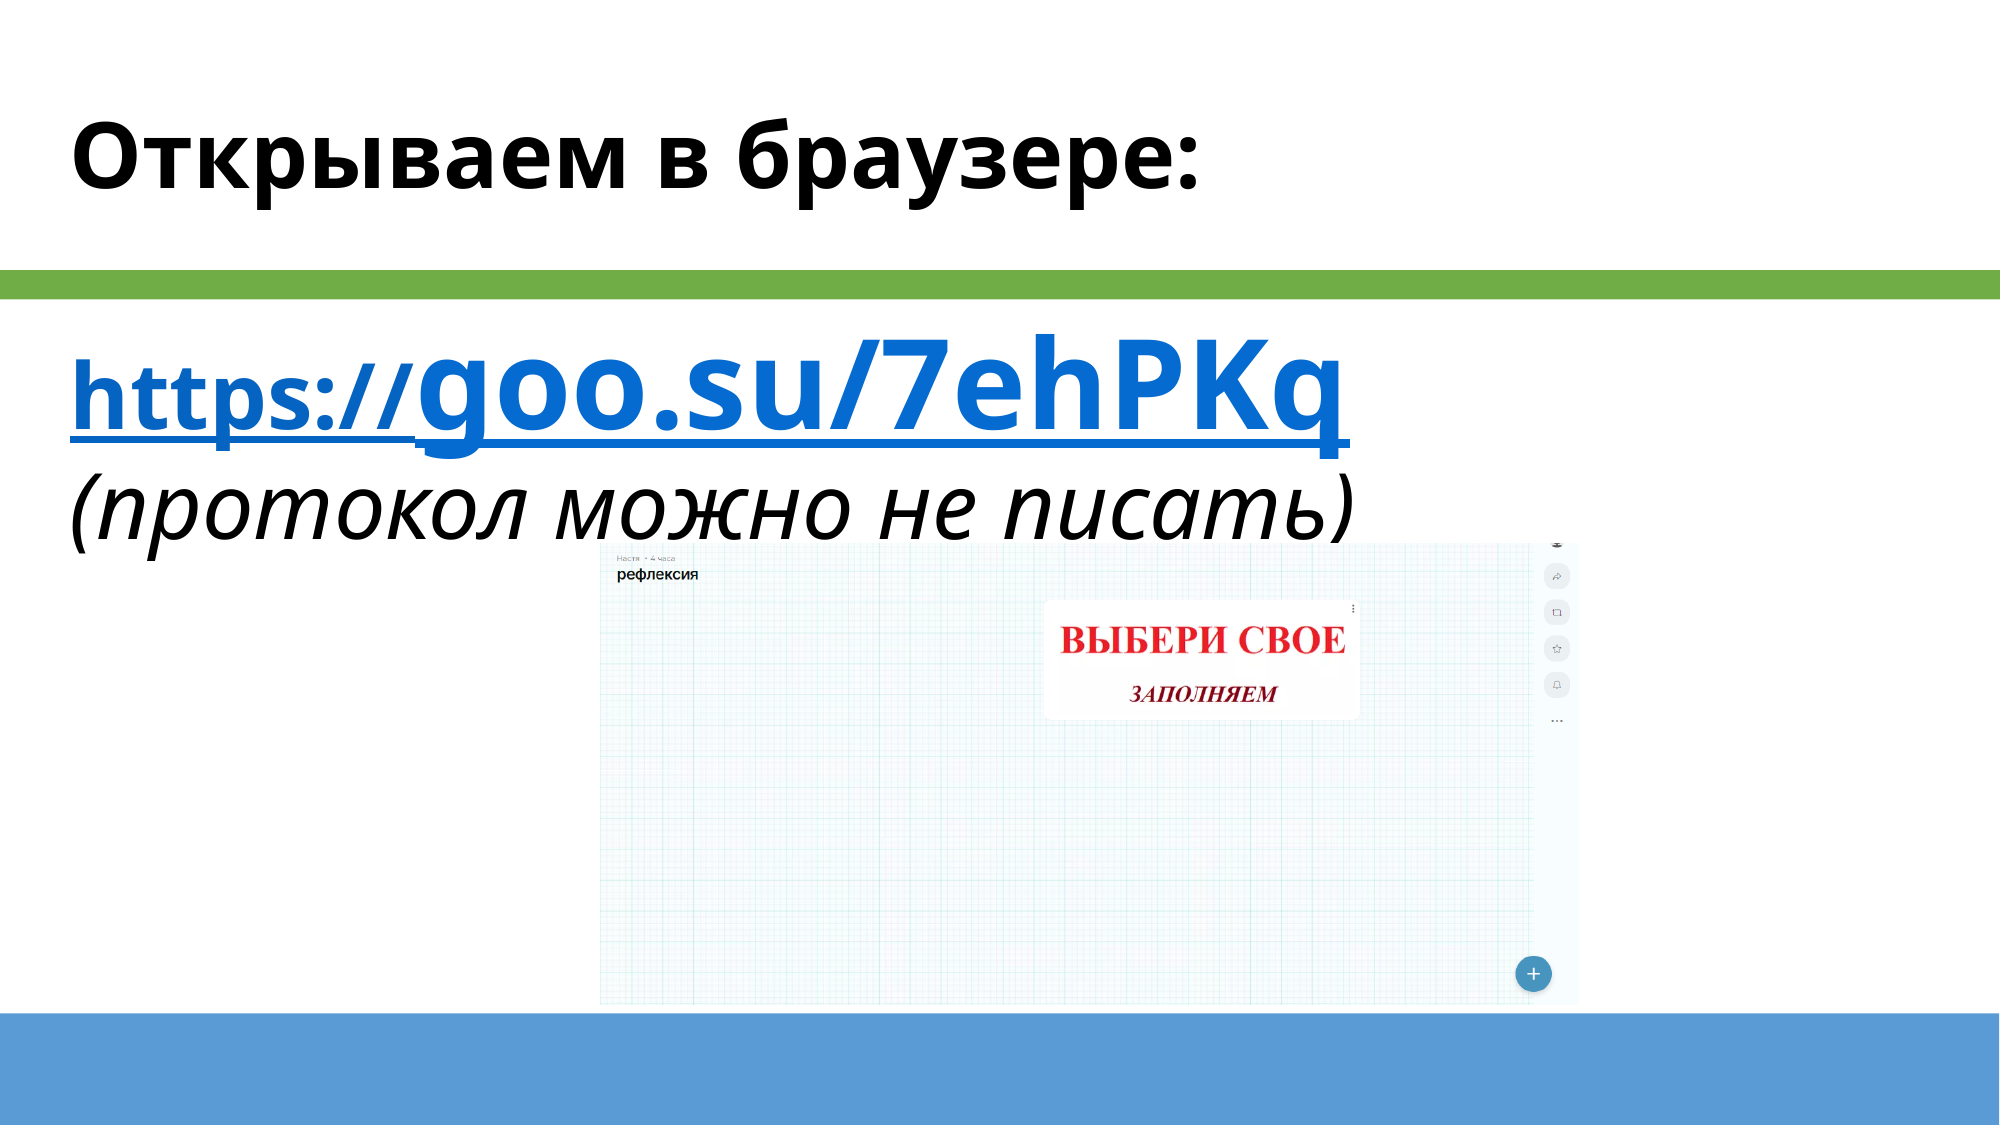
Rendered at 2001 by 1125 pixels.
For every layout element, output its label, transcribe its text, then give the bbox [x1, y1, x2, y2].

picture [599, 543, 1580, 1005]
title Открываем в браузере: https://goo.su/7ehPKq (протокол можно не писать) [54, 139, 1940, 530]
